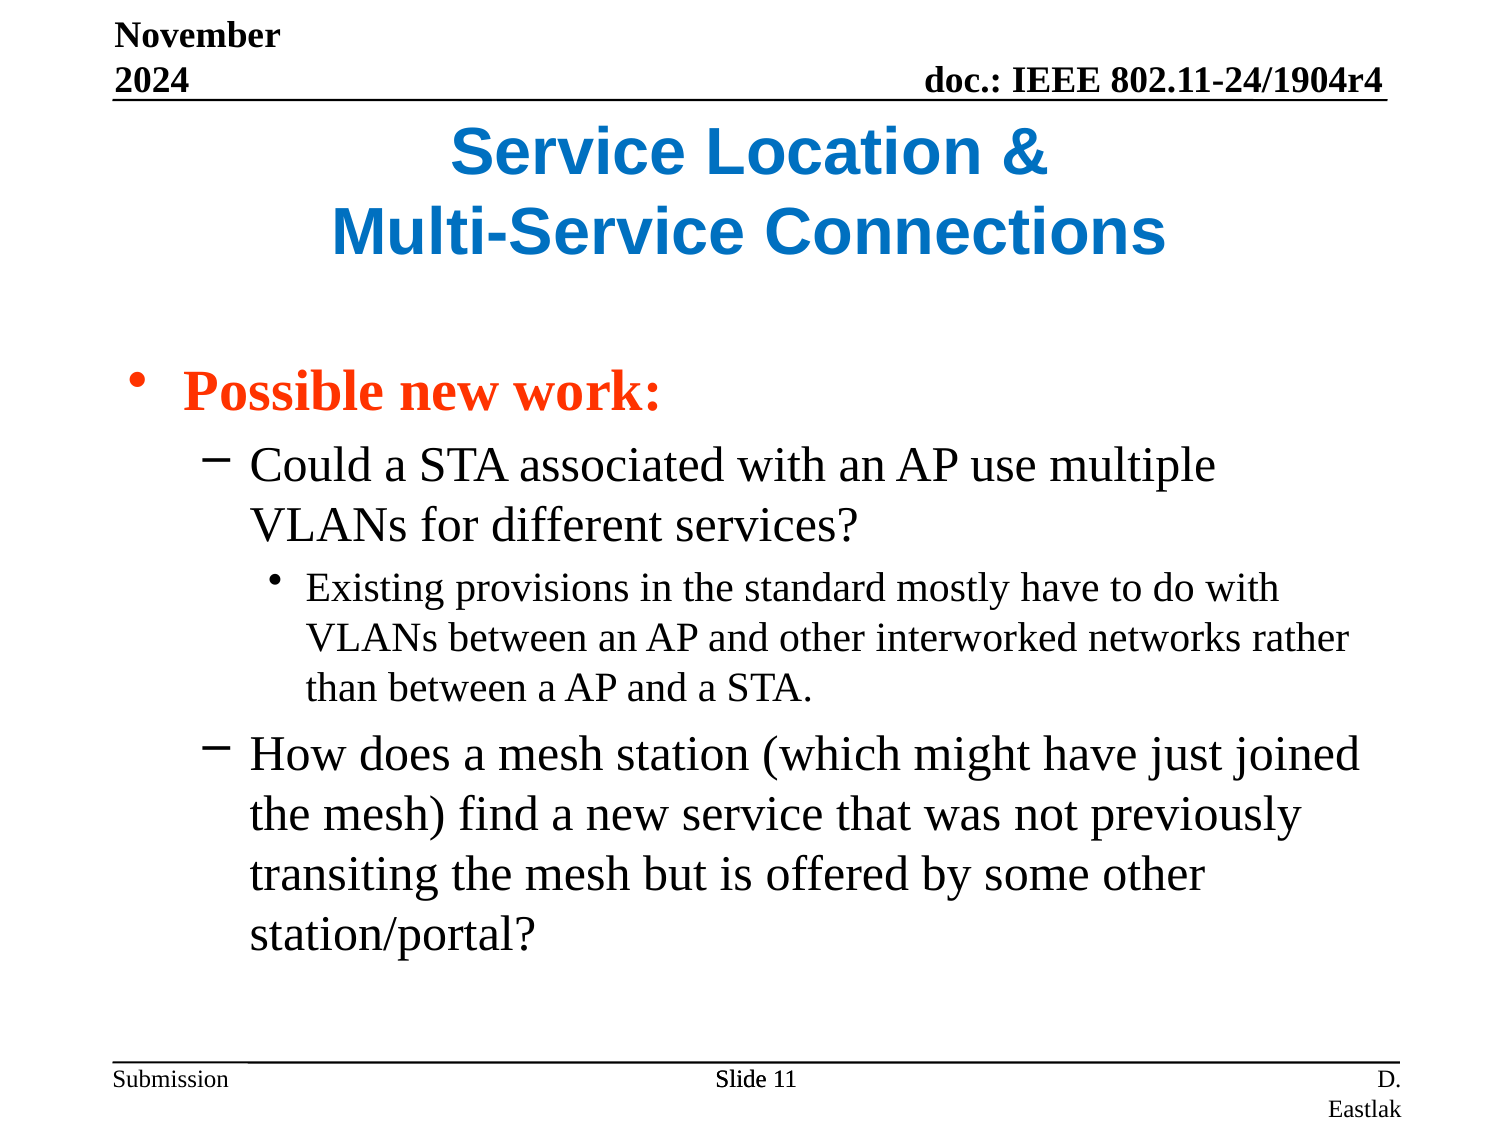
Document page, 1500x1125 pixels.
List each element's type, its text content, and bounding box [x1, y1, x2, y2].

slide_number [114, 54, 290, 101]
text_box Slide 11 [675, 1063, 838, 1093]
footer D. Eastlake (Independent) [1324, 1061, 1402, 1093]
list Possible new work: Could a STA associated with an AP use multiple VLANs for different services? Existing provisions in the standard mostly have to do with VLANs between an AP and other interworked networks rather than between a AP and a STA. How does a mesh station (which might have just joined the mesh) find a new service that was not previously transiting the mesh but is offered by some other station/portal? [112, 262, 1388, 1063]
title Service Location & Multi-Service Connections [112, 112, 1388, 262]
